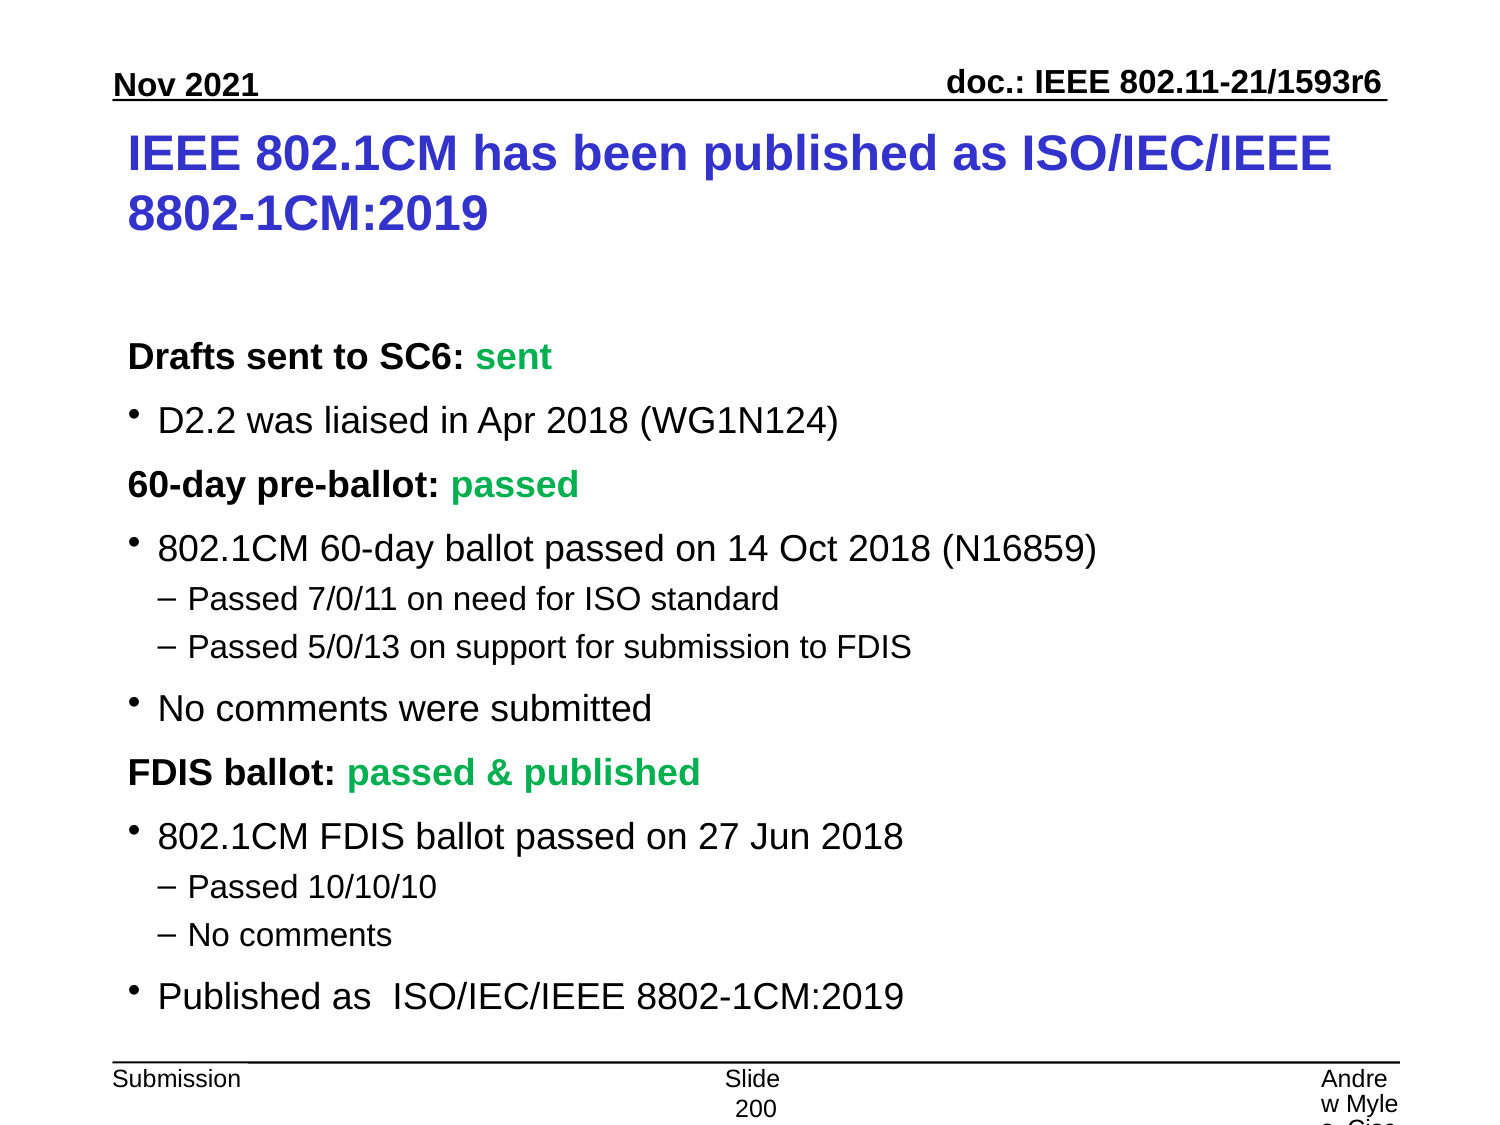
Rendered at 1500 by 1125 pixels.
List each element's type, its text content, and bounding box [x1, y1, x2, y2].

list Drafts sent to SC6: sent D2.2 was liaised in Apr 2018 (WG1N124) 60-day pre-ballot: passed 802.1CM 60-day ballot passed on 14 Oct 2018 (N16859) Passed 7/0/11 on need for ISO standard Passed 5/0/13 on support for submission to FDIS No comments were submitted FDIS ballot: passed & published 802.1CM FDIS ballot passed on 27 Jun 2018 Passed 10/10/10 No comments Published as ISO/IEC/IEEE 8802-1CM:2019 [112, 324, 1388, 1000]
title IEEE 802.1CM has been published as ISO/IEC/IEEE 8802-1CM:2019 [112, 112, 1388, 288]
slide_number Slide 200 [709, 1061, 803, 1093]
footer Andrew Myles, Cisco [1320, 1061, 1402, 1093]
